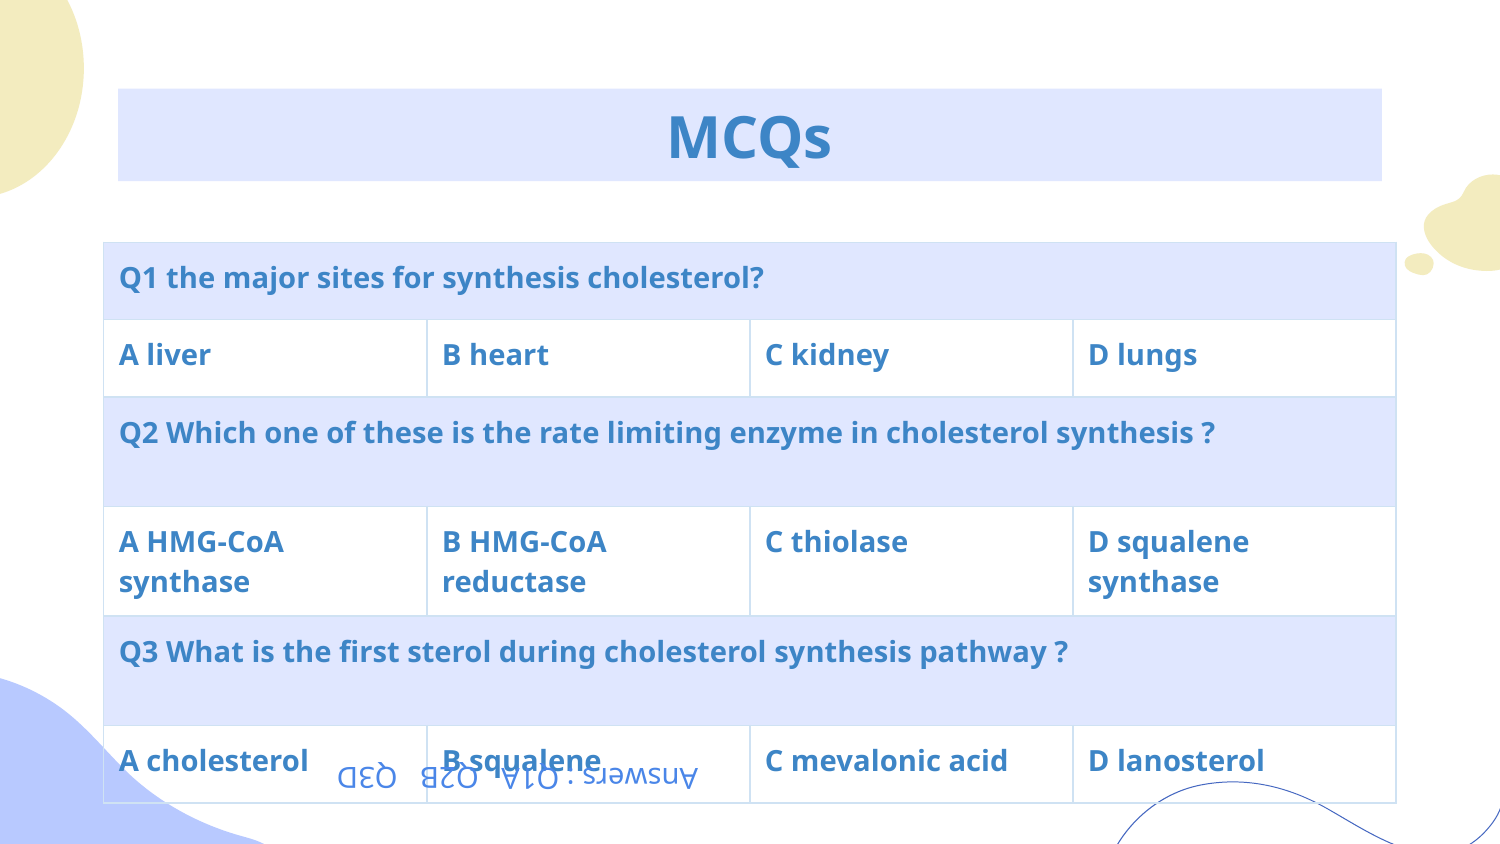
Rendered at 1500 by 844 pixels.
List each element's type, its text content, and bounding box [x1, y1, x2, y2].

table_header Q1 the major sites for synthesis cholesterol? [104, 243, 1395, 319]
table_cell C mevalonic acid [751, 726, 1072, 802]
table_cell A liver [104, 320, 426, 396]
title MCQs [118, 88, 1382, 182]
table_cell A HMG-CoA synthase [104, 507, 426, 615]
table_cell B HMG-CoA reductase [428, 507, 749, 615]
table_cell A cholesterol [104, 726, 426, 802]
table_cell D lanosterol [1074, 726, 1395, 802]
table_cell C thiolase [751, 507, 1072, 615]
table_cell Q2 Which one of these is the rate limiting enzyme in cholesterol synthesis ? [104, 398, 1395, 506]
table_cell B squalene [428, 726, 749, 802]
table_cell B heart [428, 320, 749, 396]
table_cell Q3 What is the first sterol during cholesterol synthesis pathway ? [104, 617, 1395, 725]
table_cell D lungs [1074, 320, 1395, 396]
text_box Answers : Q1A Q2B Q3D [221, 747, 714, 813]
table_cell D squalene synthase [1074, 507, 1395, 615]
table_cell C kidney [751, 320, 1072, 396]
